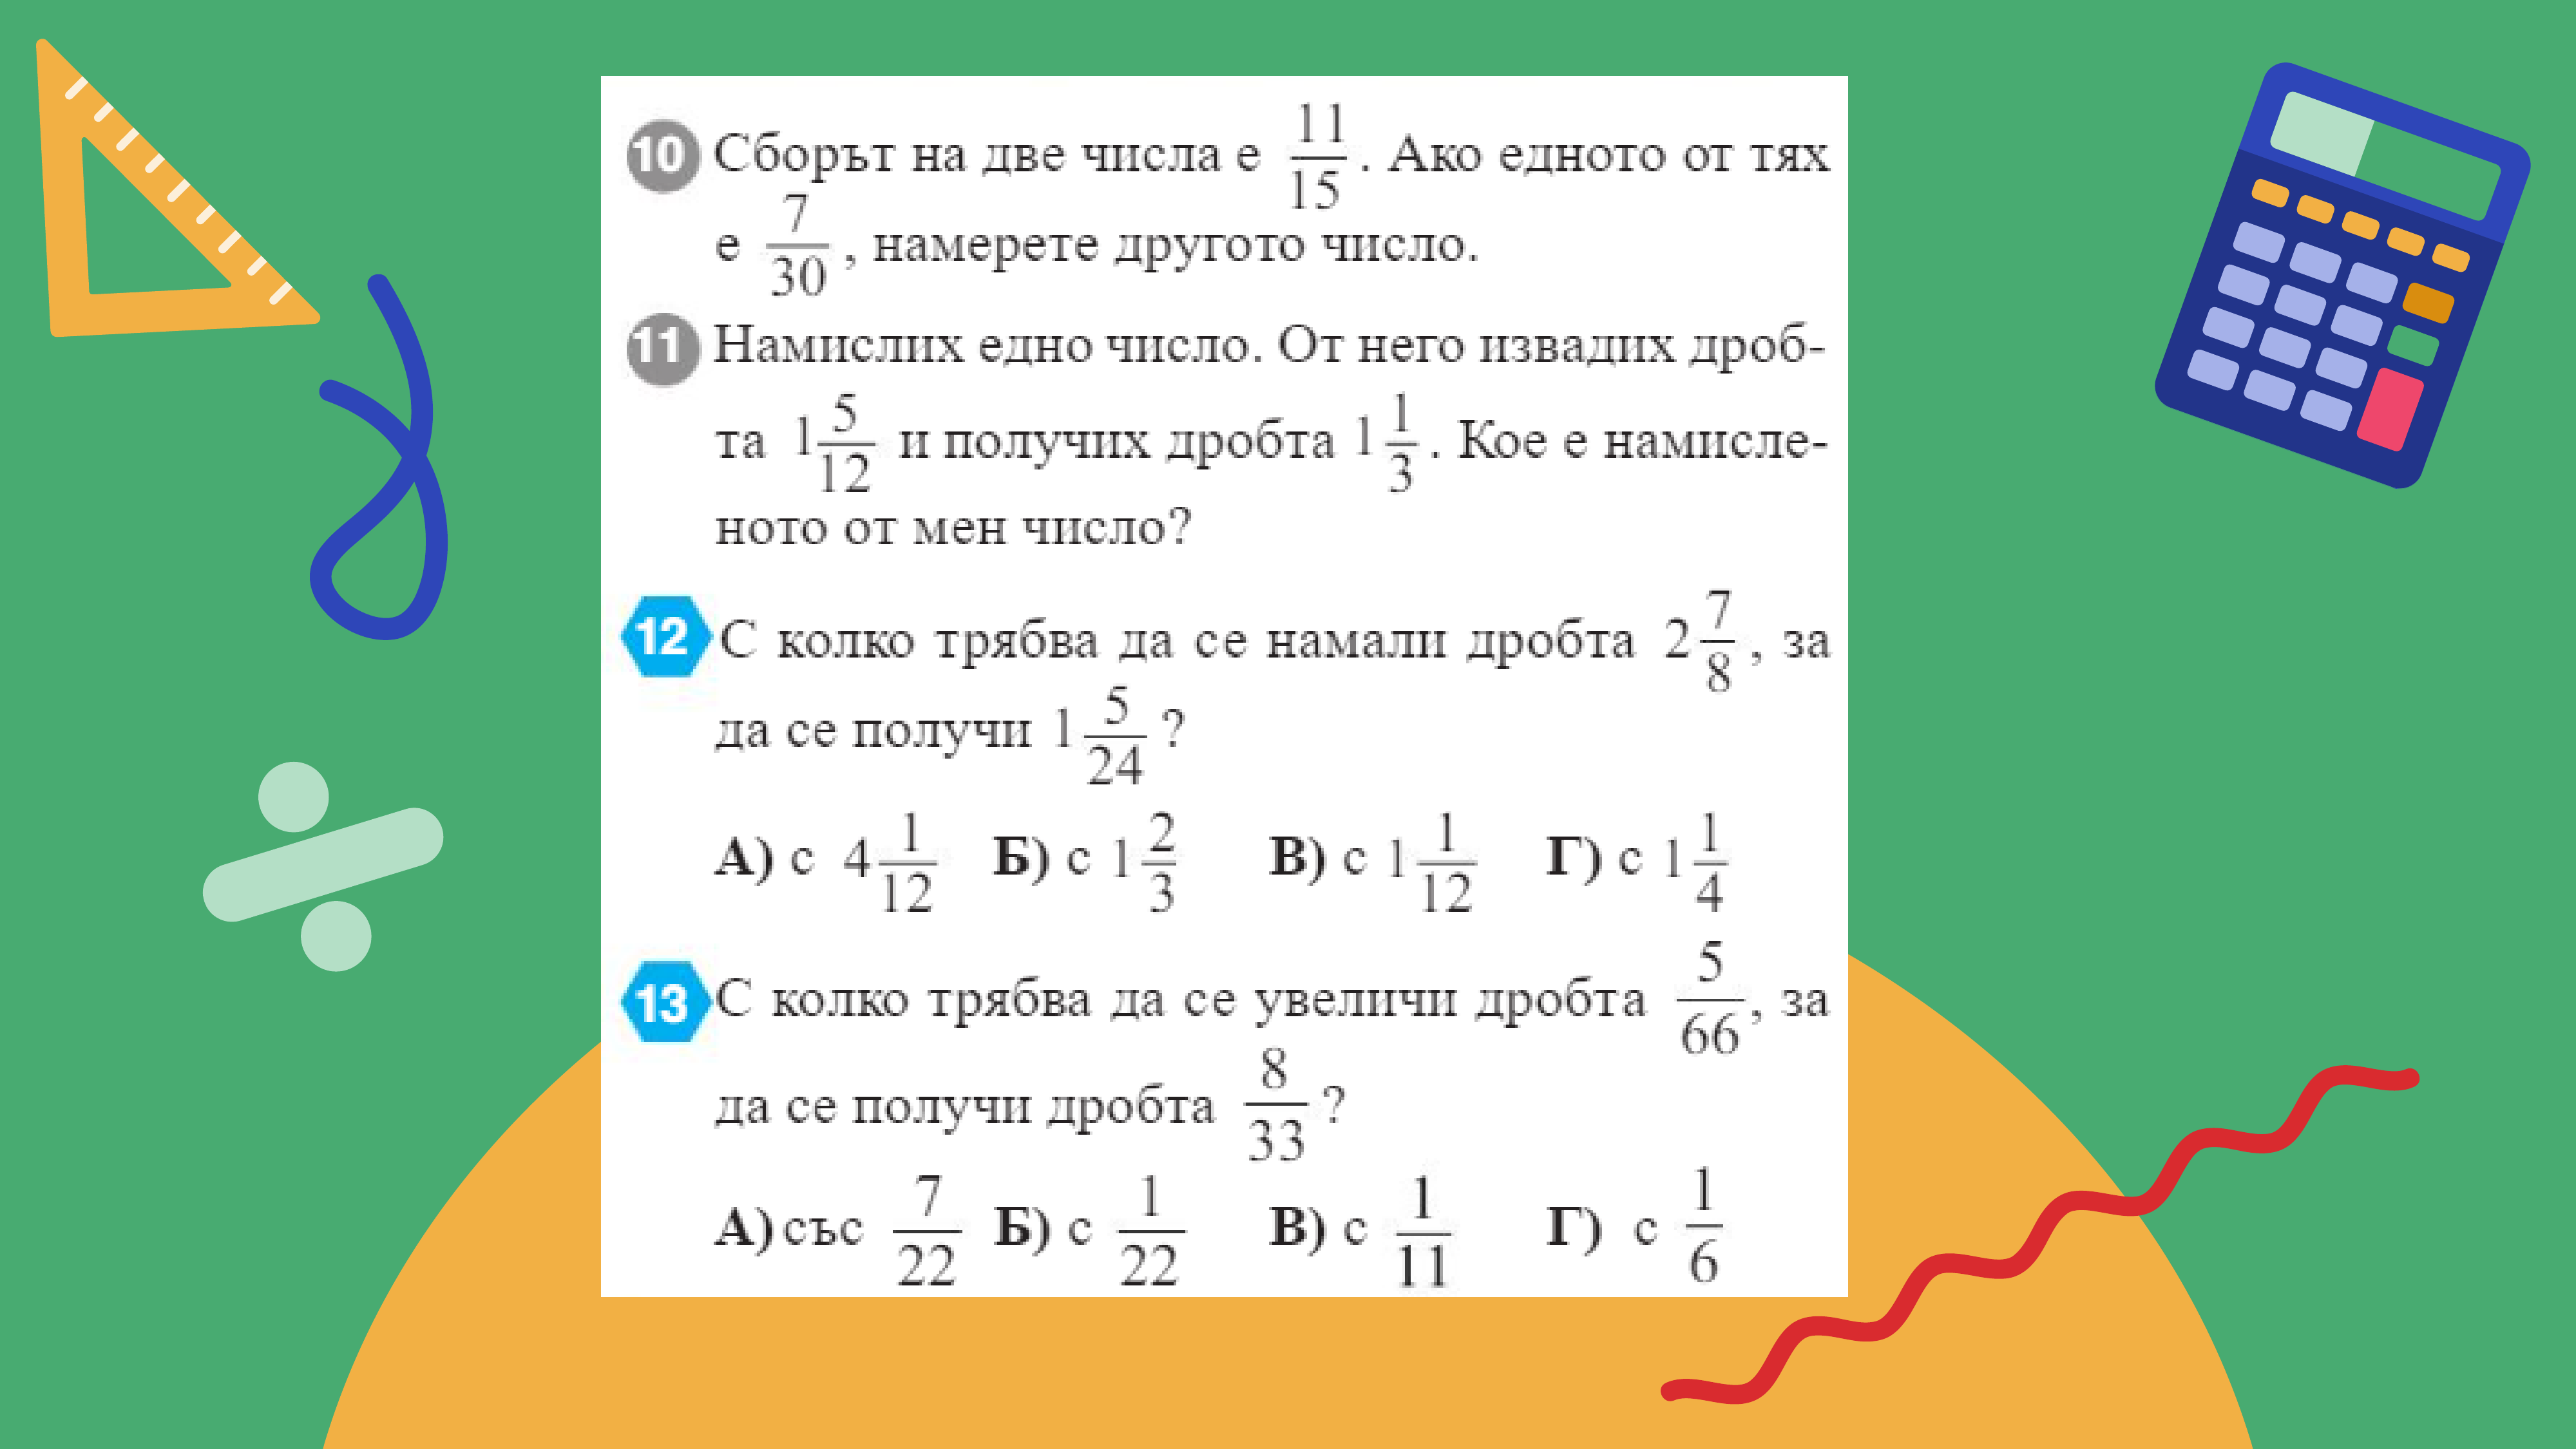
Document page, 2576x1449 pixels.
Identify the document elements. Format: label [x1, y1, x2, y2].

picture [600, 76, 1848, 1297]
text_box [2201, 93, 2484, 459]
text_box [43, 32, 314, 331]
text_box [310, 274, 448, 640]
text_box [300, 900, 372, 972]
text_box [202, 807, 444, 923]
text_box [1661, 1065, 2420, 1405]
text_box [258, 761, 330, 833]
text_box [322, 953, 2254, 1449]
